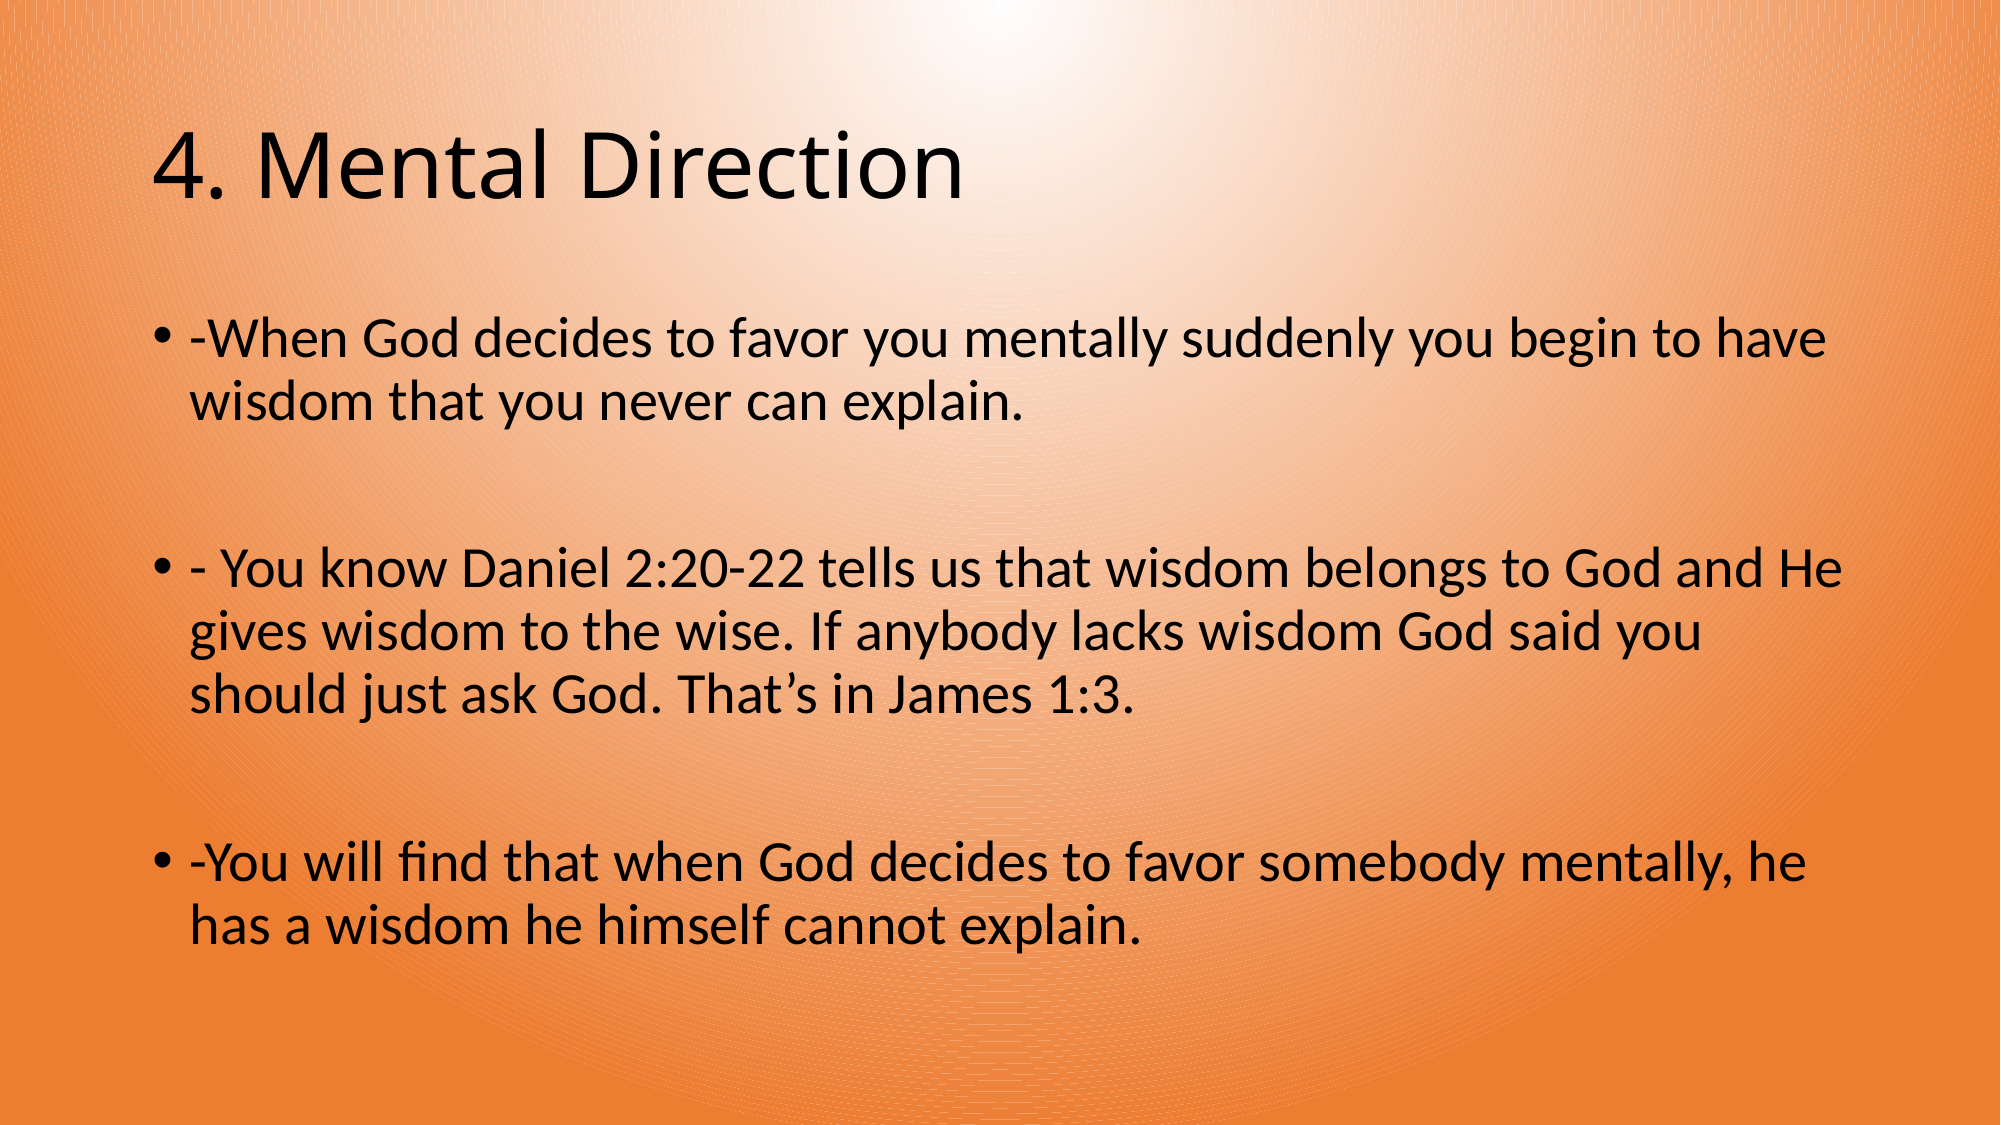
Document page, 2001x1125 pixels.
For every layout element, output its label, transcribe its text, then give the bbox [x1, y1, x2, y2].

list -When God decides to favor you mentally suddenly you begin to have wisdom that you never can explain. - You know Daniel 2:20-22 tells us that wisdom belongs to God and He gives wisdom to the wise. If anybody lacks wisdom God said you should just ask God. That’s in James 1:3. -You will find that when God decides to favor somebody mentally, he has a wisdom he himself cannot explain. [137, 299, 1863, 1014]
title 4. Mental Direction [137, 59, 1863, 278]
